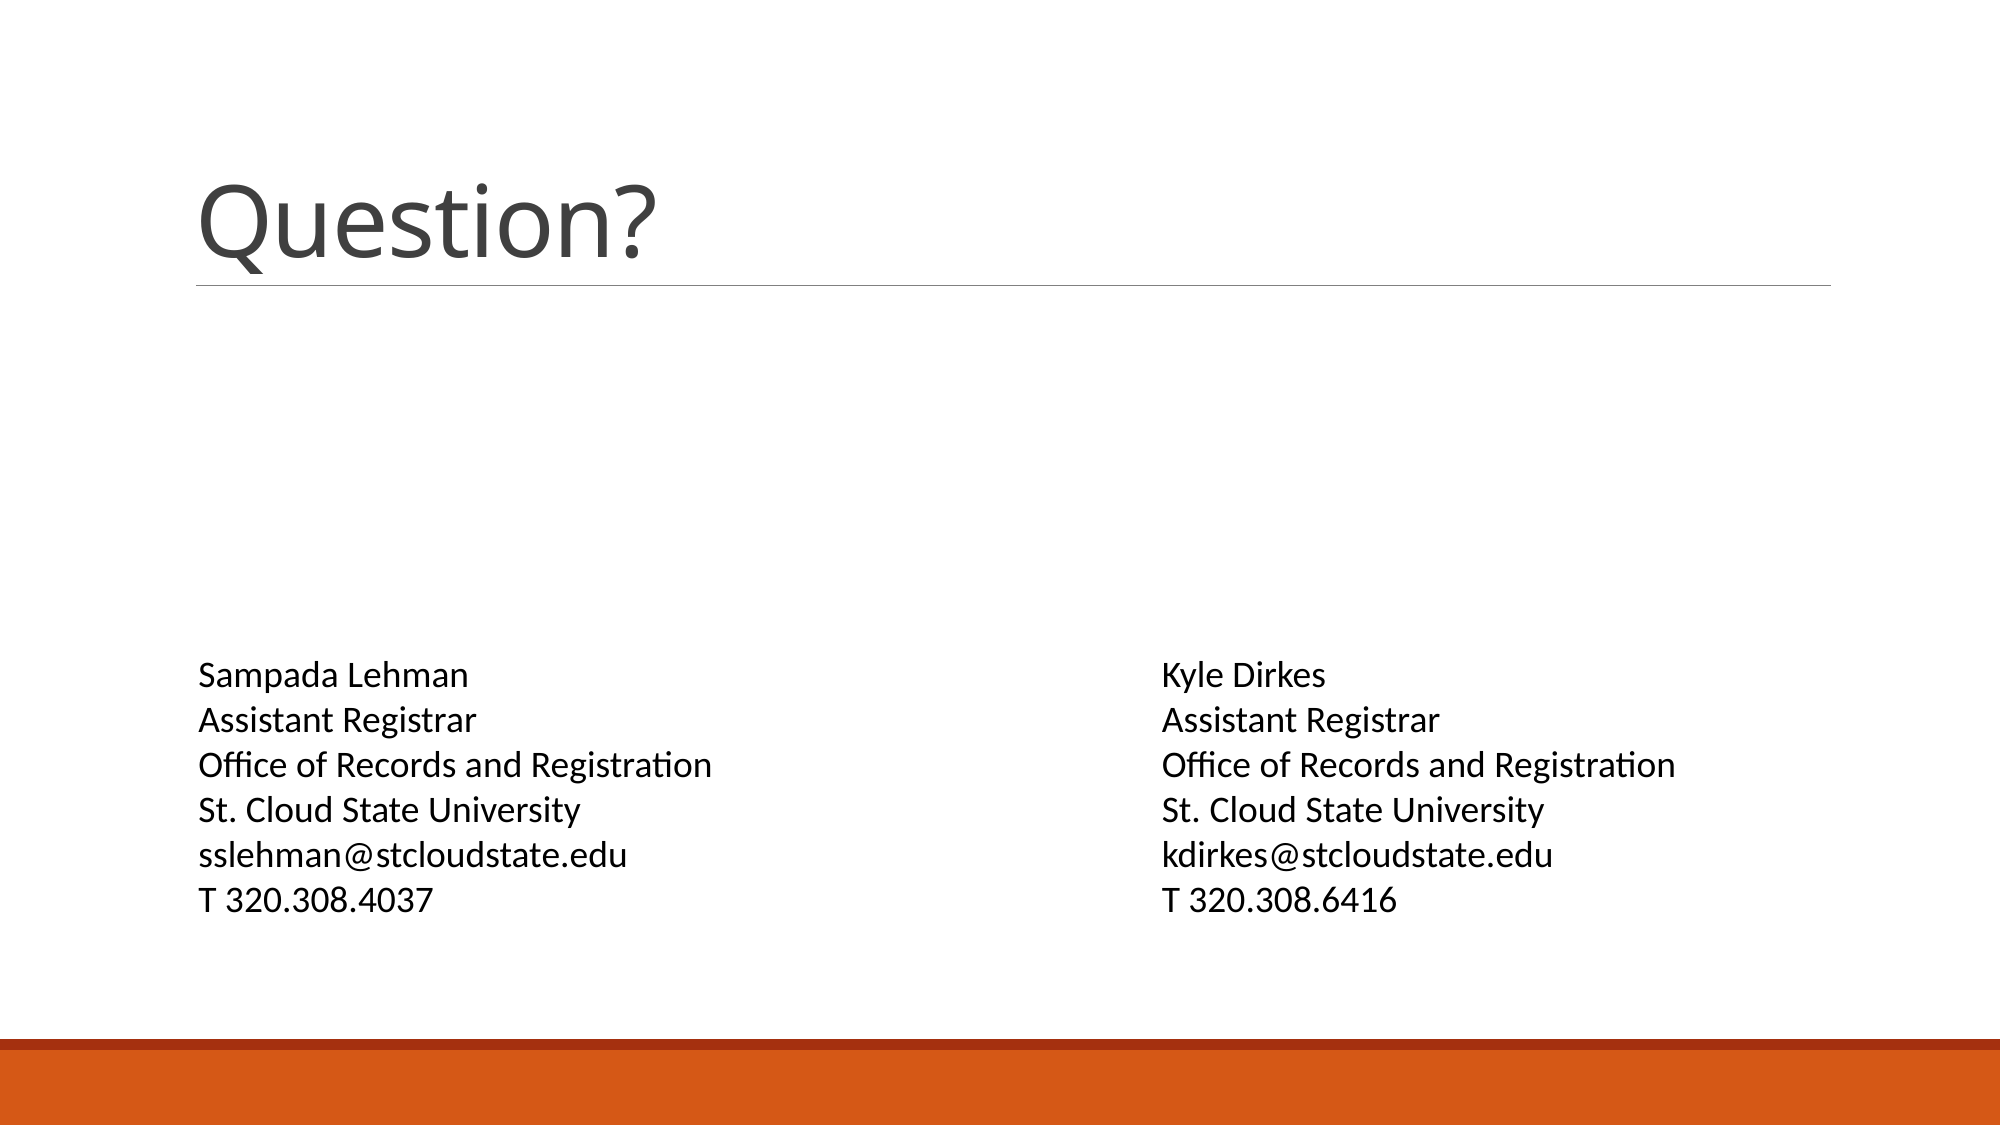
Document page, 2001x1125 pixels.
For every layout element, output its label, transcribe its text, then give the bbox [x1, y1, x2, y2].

text_box Kyle Dirkes Assistant Registrar Office of Records and Registration St. Cloud State University kdirkes@stcloudstate.edu T 320.308.6416 [1147, 642, 1692, 972]
text_box Sampada Lehman Assistant Registrar Office of Records and Registration St. Cloud State University sslehman@stcloudstate.edu T 320.308.4037 [183, 642, 728, 972]
title Question? [180, 47, 1830, 285]
